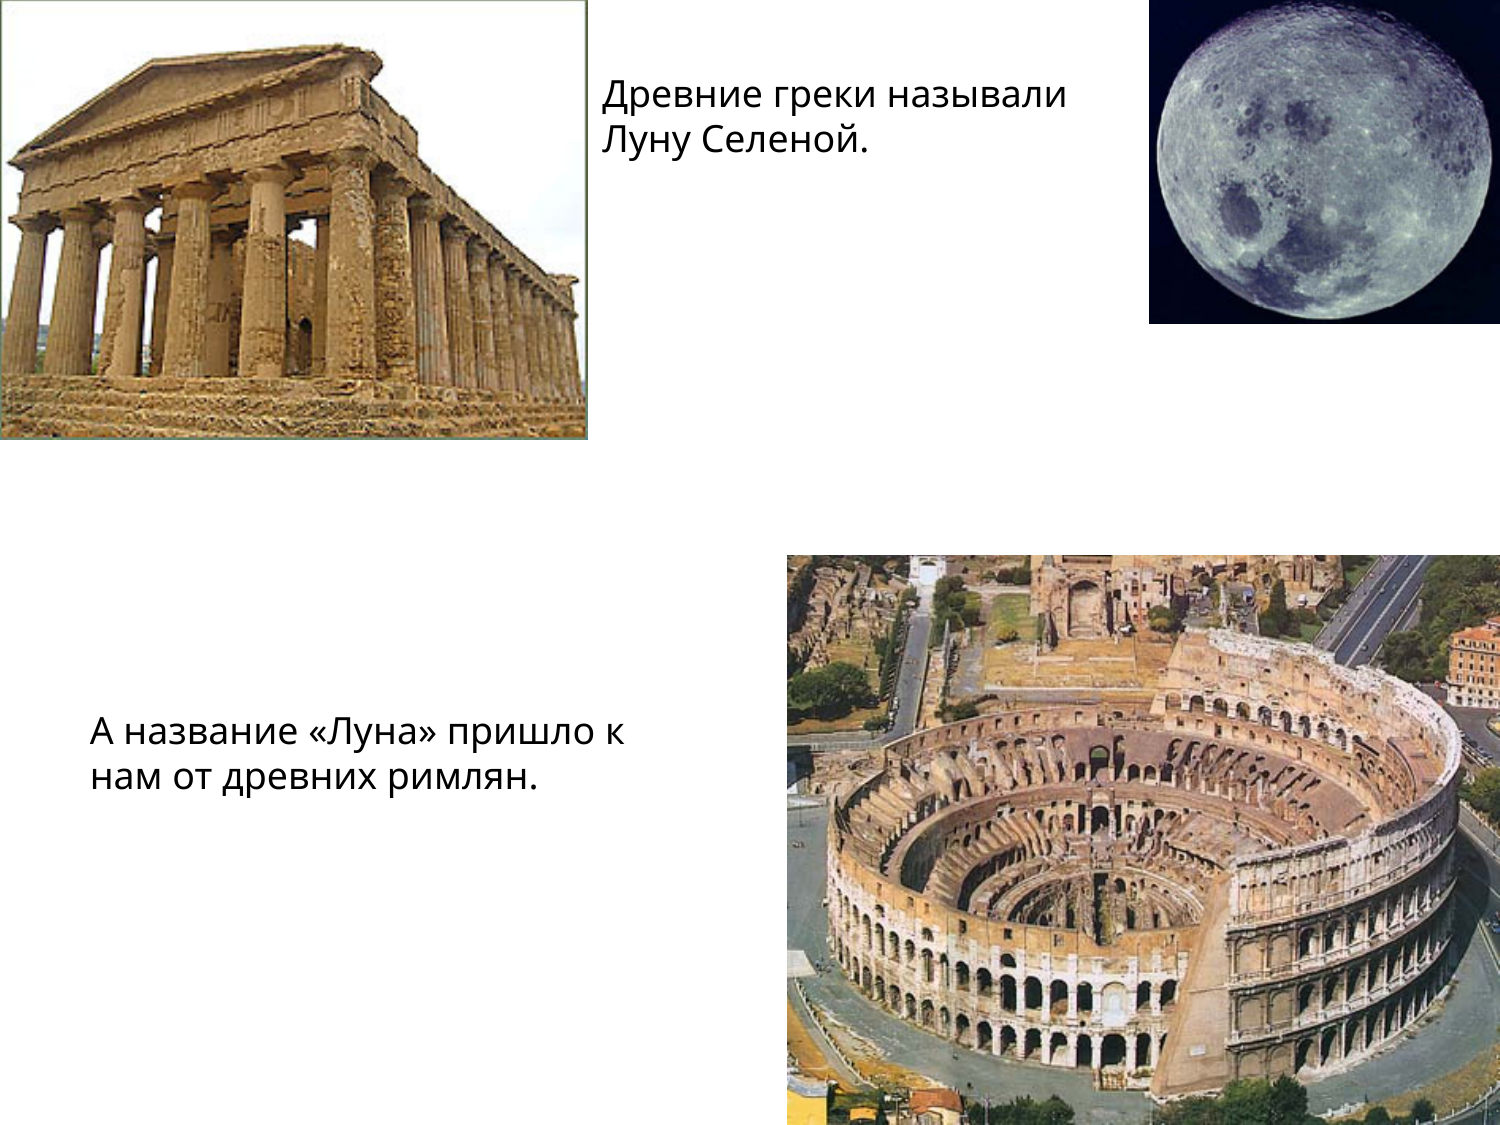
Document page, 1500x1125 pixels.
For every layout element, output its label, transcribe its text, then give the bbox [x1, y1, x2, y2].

text_box А название «Луна» пришло к нам от древних римлян. [74, 699, 688, 805]
picture [787, 554, 1500, 1125]
picture [0, 0, 588, 441]
picture [1149, 0, 1500, 324]
text_box Древние греки называли Луну Селеной. [591, 62, 1144, 168]
